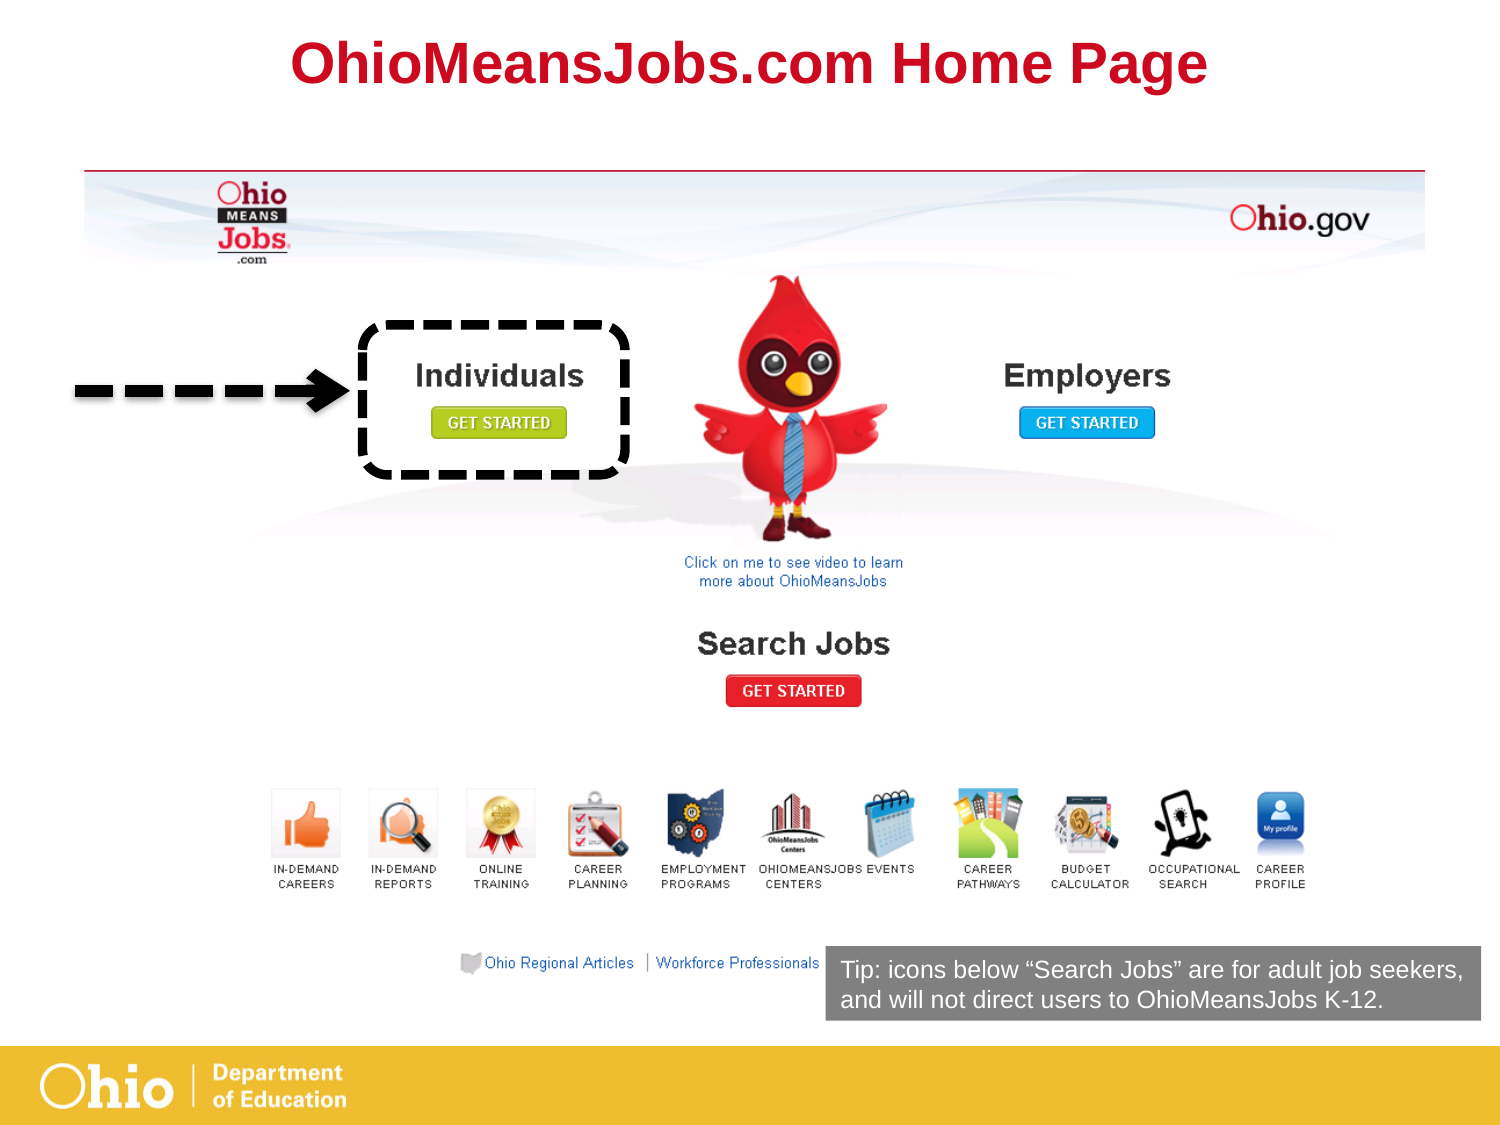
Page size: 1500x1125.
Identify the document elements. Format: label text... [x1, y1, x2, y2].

picture [0, 1046, 1500, 1125]
title OhioMeansJobs.com Home Page [75, 24, 1425, 96]
picture [84, 169, 1426, 992]
text_box Tip: icons below “Search Jobs” are for adult job seekers, and will not direct users to OhioMeansJobs K-12. [825, 946, 1482, 1021]
